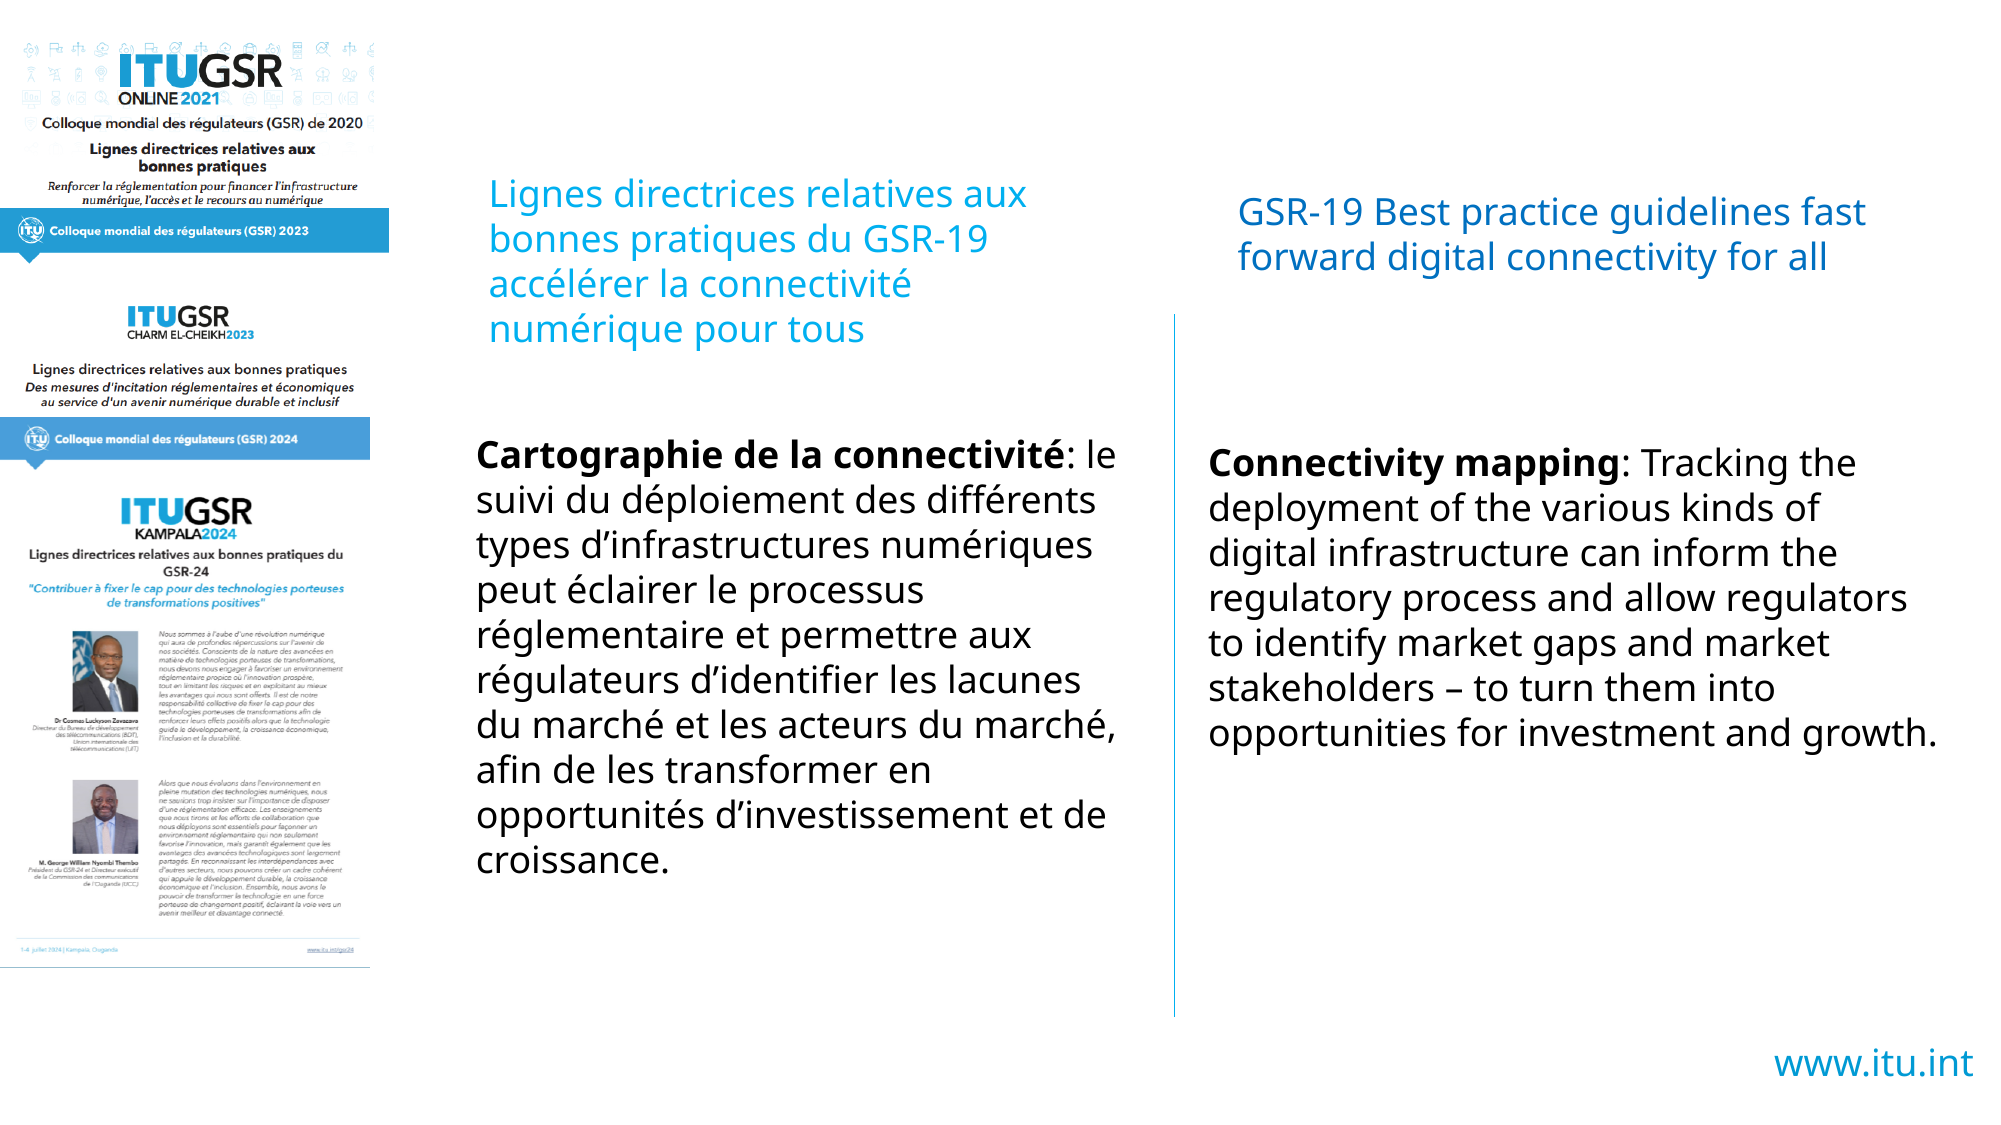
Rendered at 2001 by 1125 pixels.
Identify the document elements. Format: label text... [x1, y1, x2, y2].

text_box www.itu.int [1759, 1031, 1989, 1091]
text_box Cartographie de la connectivité: le suivi du déploiement des différents types d’infrastructures numériques peut éclairer le processus réglementaire et permettre aux régulateurs d’identifier les lacunes du marché et les acteurs du marché, afin de les transformer en opportunités d’investissement et de croissance. [461, 423, 1145, 889]
picture [0, 36, 390, 969]
text_box Connectivity mapping: Tracking the deployment of the various kinds of digital infrastructure can inform the regulatory process and allow regulators to identify market gaps and market stakeholders – to turn them into opportunities for investment and growth. [1193, 431, 1954, 762]
text_box Lignes directrices relatives aux bonnes pratiques du GSR-19 accélérer la connectivité numérique pour tous [473, 162, 1110, 358]
text_box GSR-19 Best practice guidelines fast forward digital connectivity for all [1222, 180, 1895, 286]
